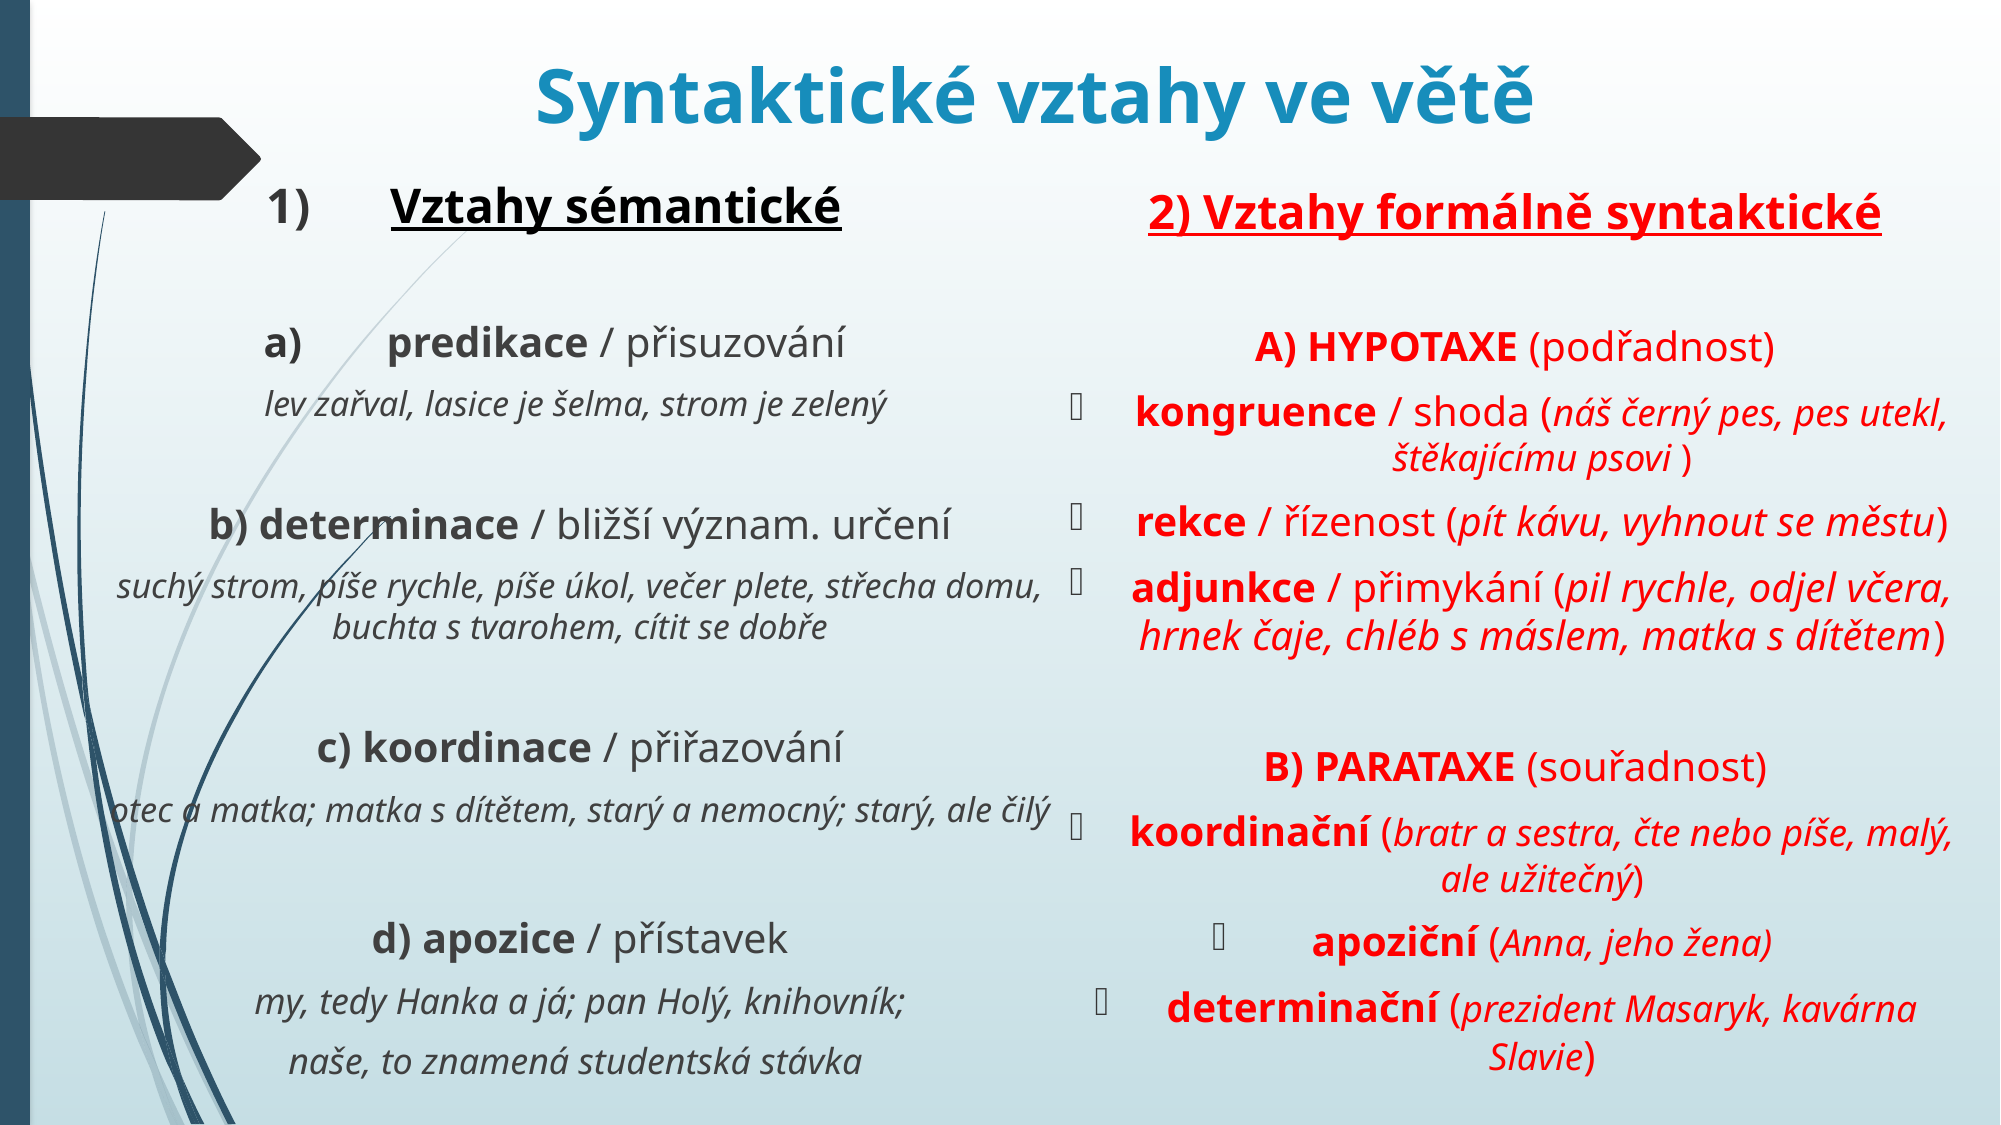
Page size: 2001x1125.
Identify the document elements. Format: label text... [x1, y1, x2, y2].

title Syntaktické vztahy ve větě [185, 41, 1888, 167]
list 2) Vztahy formálně syntaktické A) HYPOTAXE (podřadnost) kongruence / shoda (náš černý pes, pes utekl, štěkajícímu psovi ) rekce / řízenost (pít kávu, vyhnout se městu) adjunkce / přimykání (pil rychle, odjel včera, hrnek čaje, chléb s máslem, matka s dítětem) B) PARATAXE (souřadnost) koordinační (bratr a sestra, čte nebo píše, malý, ale užitečný) apoziční (Anna, jeho žena) determinační (prezident Masaryk, kavárna Slavie) [1054, 174, 1976, 1101]
list Vztahy sémantické predikace / přisuzování lev zařval, lasice je šelma, strom je zelený b) determinace / bližší význam. určení suchý strom, píše rychle, píše úkol, večer plete, střecha domu, buchta s tvarohem, cítit se dobře c) koordinace / přiřazování otec a matka; matka s dítětem, starý a nemocný; starý, ale čilý d) apozice / přístavek my, tedy Hanka a já; pan Holý, knihovník; naše, to znamená studentská stávka [90, 168, 1070, 1095]
